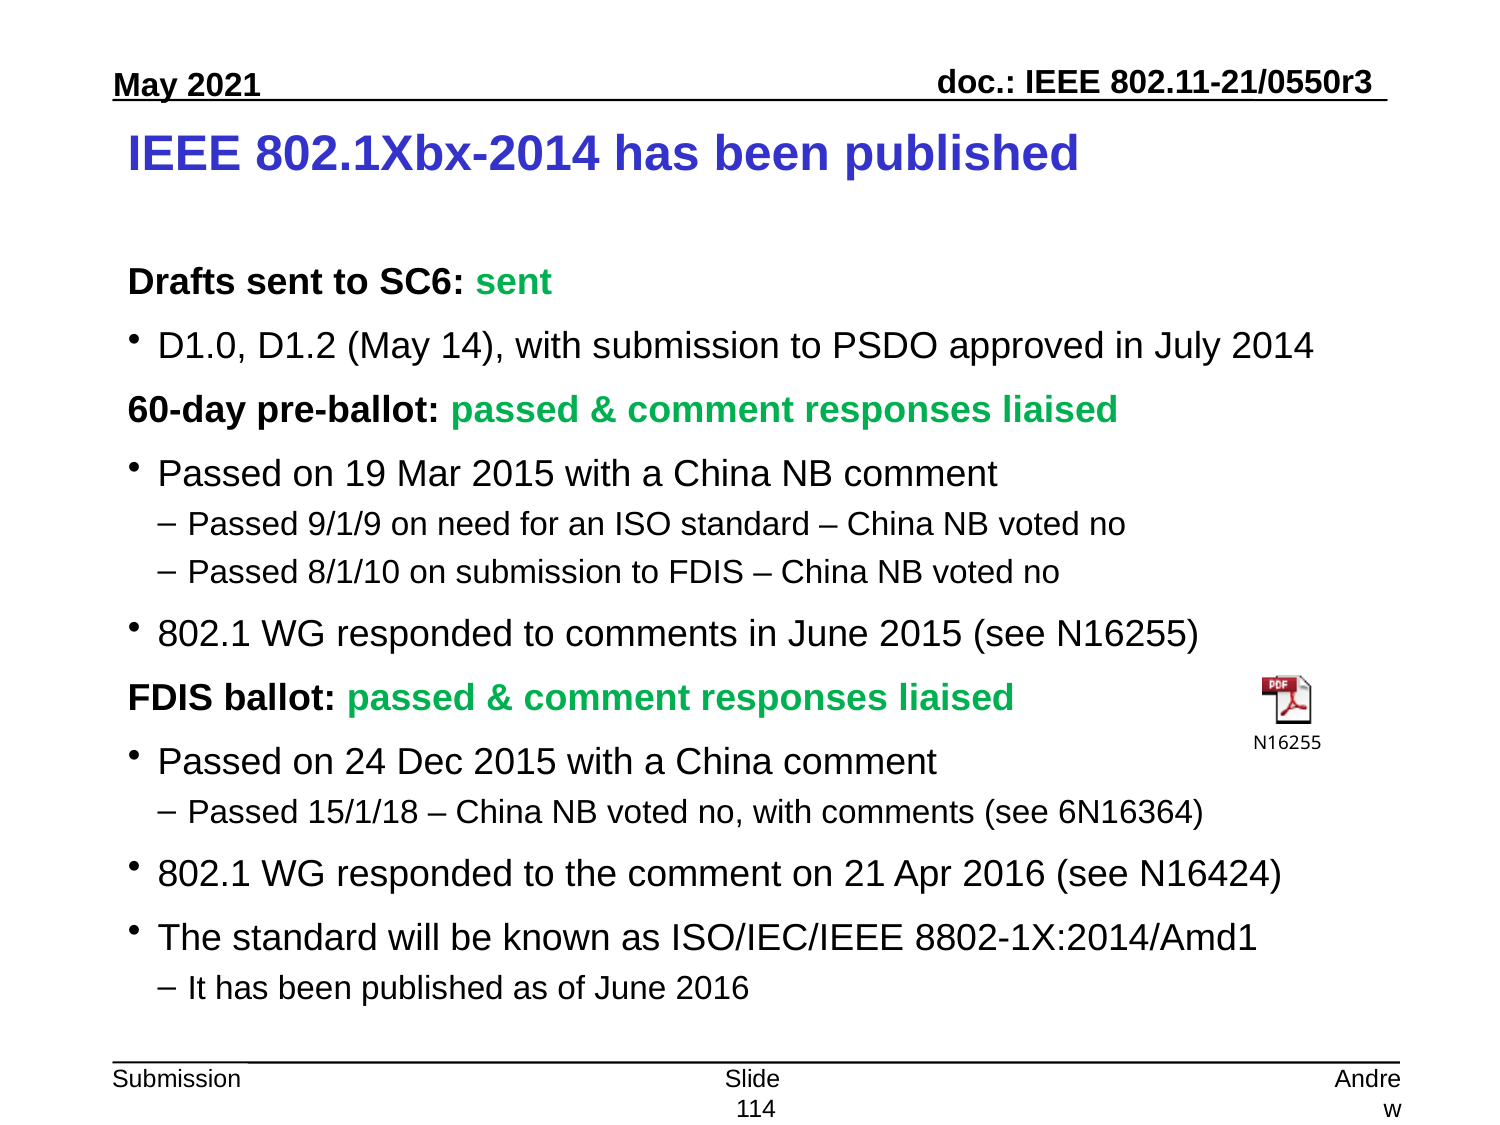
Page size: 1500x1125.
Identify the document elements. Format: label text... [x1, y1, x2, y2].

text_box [1212, 673, 1363, 801]
title IEEE 802.1Xbx-2014 has been published [112, 112, 1413, 288]
list Drafts sent to SC6: sent D1.0, D1.2 (May 14), with submission to PSDO approved in July 2014 60-day pre-ballot: passed & comment responses liaised Passed on 19 Mar 2015 with a China NB comment Passed 9/1/9 on need for an ISO standard – China NB voted no Passed 8/1/10 on submission to FDIS – China NB voted no 802.1 WG responded to comments in June 2015 (see N16255) FDIS ballot: passed & comment responses liaised Passed on 24 Dec 2015 with a China comment Passed 15/1/18 – China NB voted no, with comments (see 6N16364) 802.1 WG responded to the comment on 21 Apr 2016 (see N16424) The standard will be known as ISO/IEC/IEEE 8802-1X:2014/Amd1 It has been published as of June 2016 [112, 249, 1388, 925]
slide_number Slide 114 [709, 1061, 803, 1093]
footer Andrew Myles, Cisco [1320, 1061, 1402, 1093]
